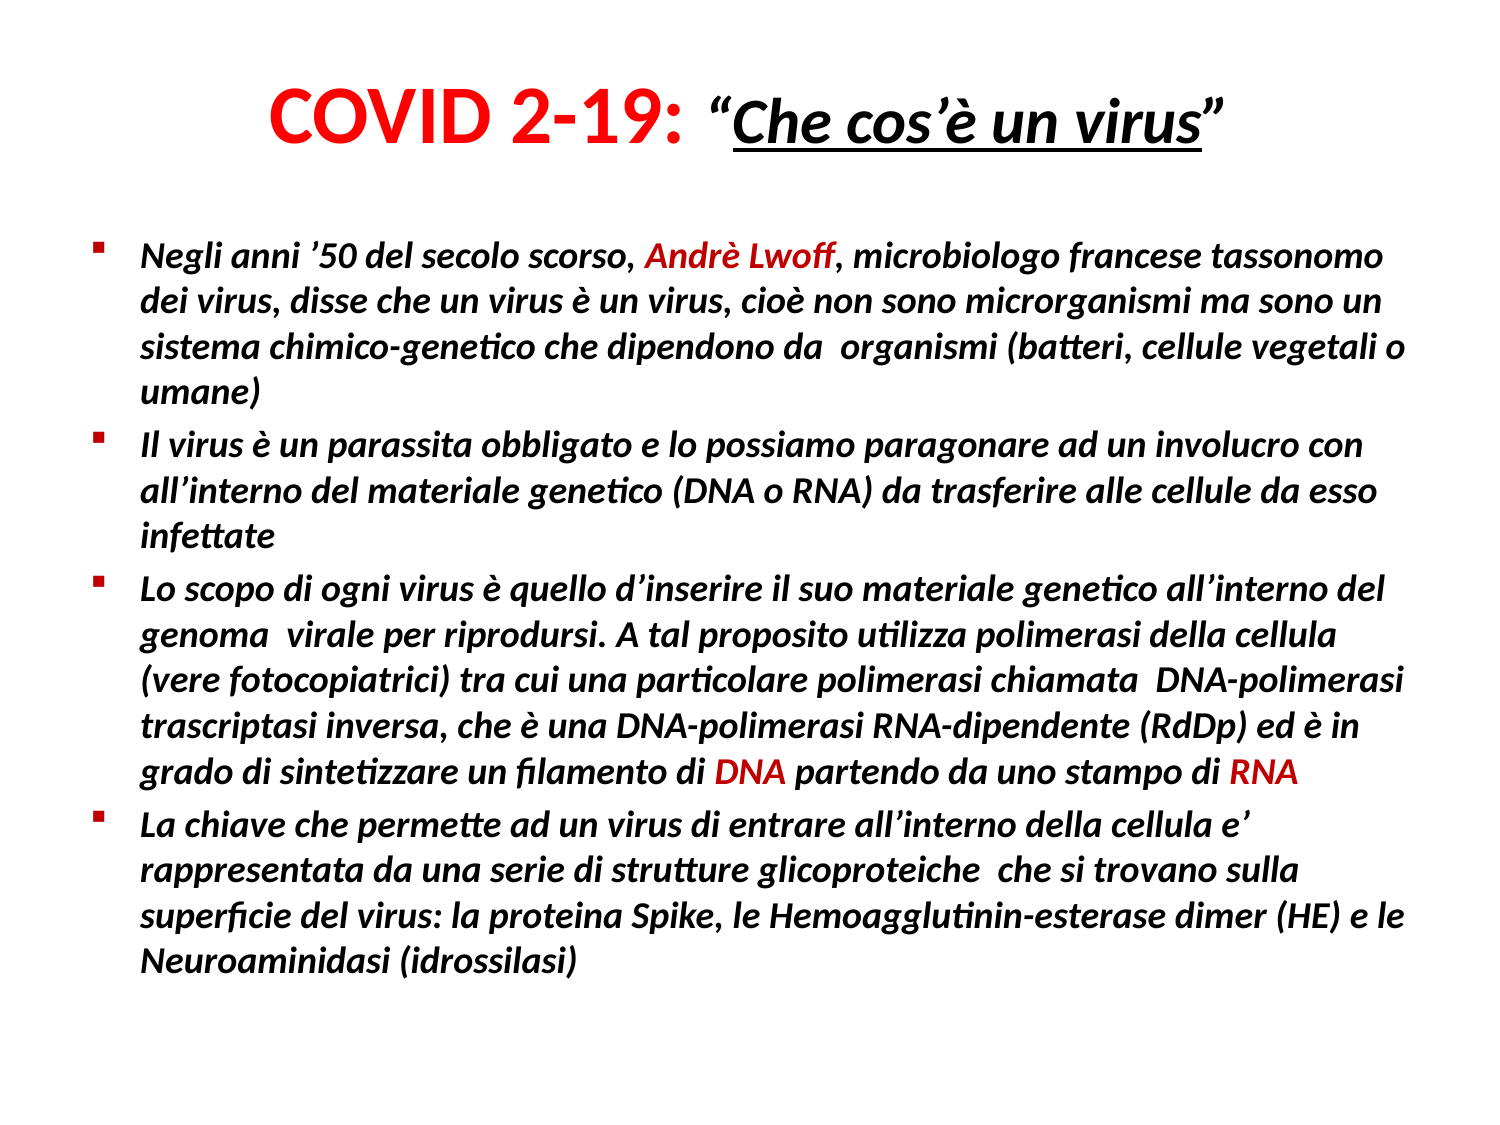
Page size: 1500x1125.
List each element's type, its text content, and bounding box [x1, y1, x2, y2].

list Negli anni ’50 del secolo scorso, Andrè Lwoff, microbiologo francese tassonomo dei virus, disse che un virus è un virus, cioè non sono microrganismi ma sono un sistema chimico-genetico che dipendono da organismi (batteri, cellule vegetali o umane) Il virus è un parassita obbligato e lo possiamo paragonare ad un involucro con all’interno del materiale genetico (DNA o RNA) da trasferire alle cellule da esso infettate Lo scopo di ogni virus è quello d’inserire il suo materiale genetico all’interno del genoma virale per riprodursi. A tal proposito utilizza polimerasi della cellula (vere fotocopiatrici) tra cui una particolare polimerasi chiamata DNA-polimerasi trascriptasi inversa, che è una DNA-polimerasi RNA-dipendente (RdDp) ed è in grado di sintetizzare un filamento di DNA partendo da uno stampo di RNA La chiave che permette ad un virus di entrare all’interno della cellula e’ rappresentata da una serie di strutture glicoproteiche che si trovano sulla superficie del virus: la proteina Spike, le Hemoagglutinin-esterase dimer (HE) e le Neuroaminidasi (idrossilasi) [75, 222, 1425, 1043]
title COVID 2-19: “Che cos’è un virus” [75, 45, 1425, 176]
